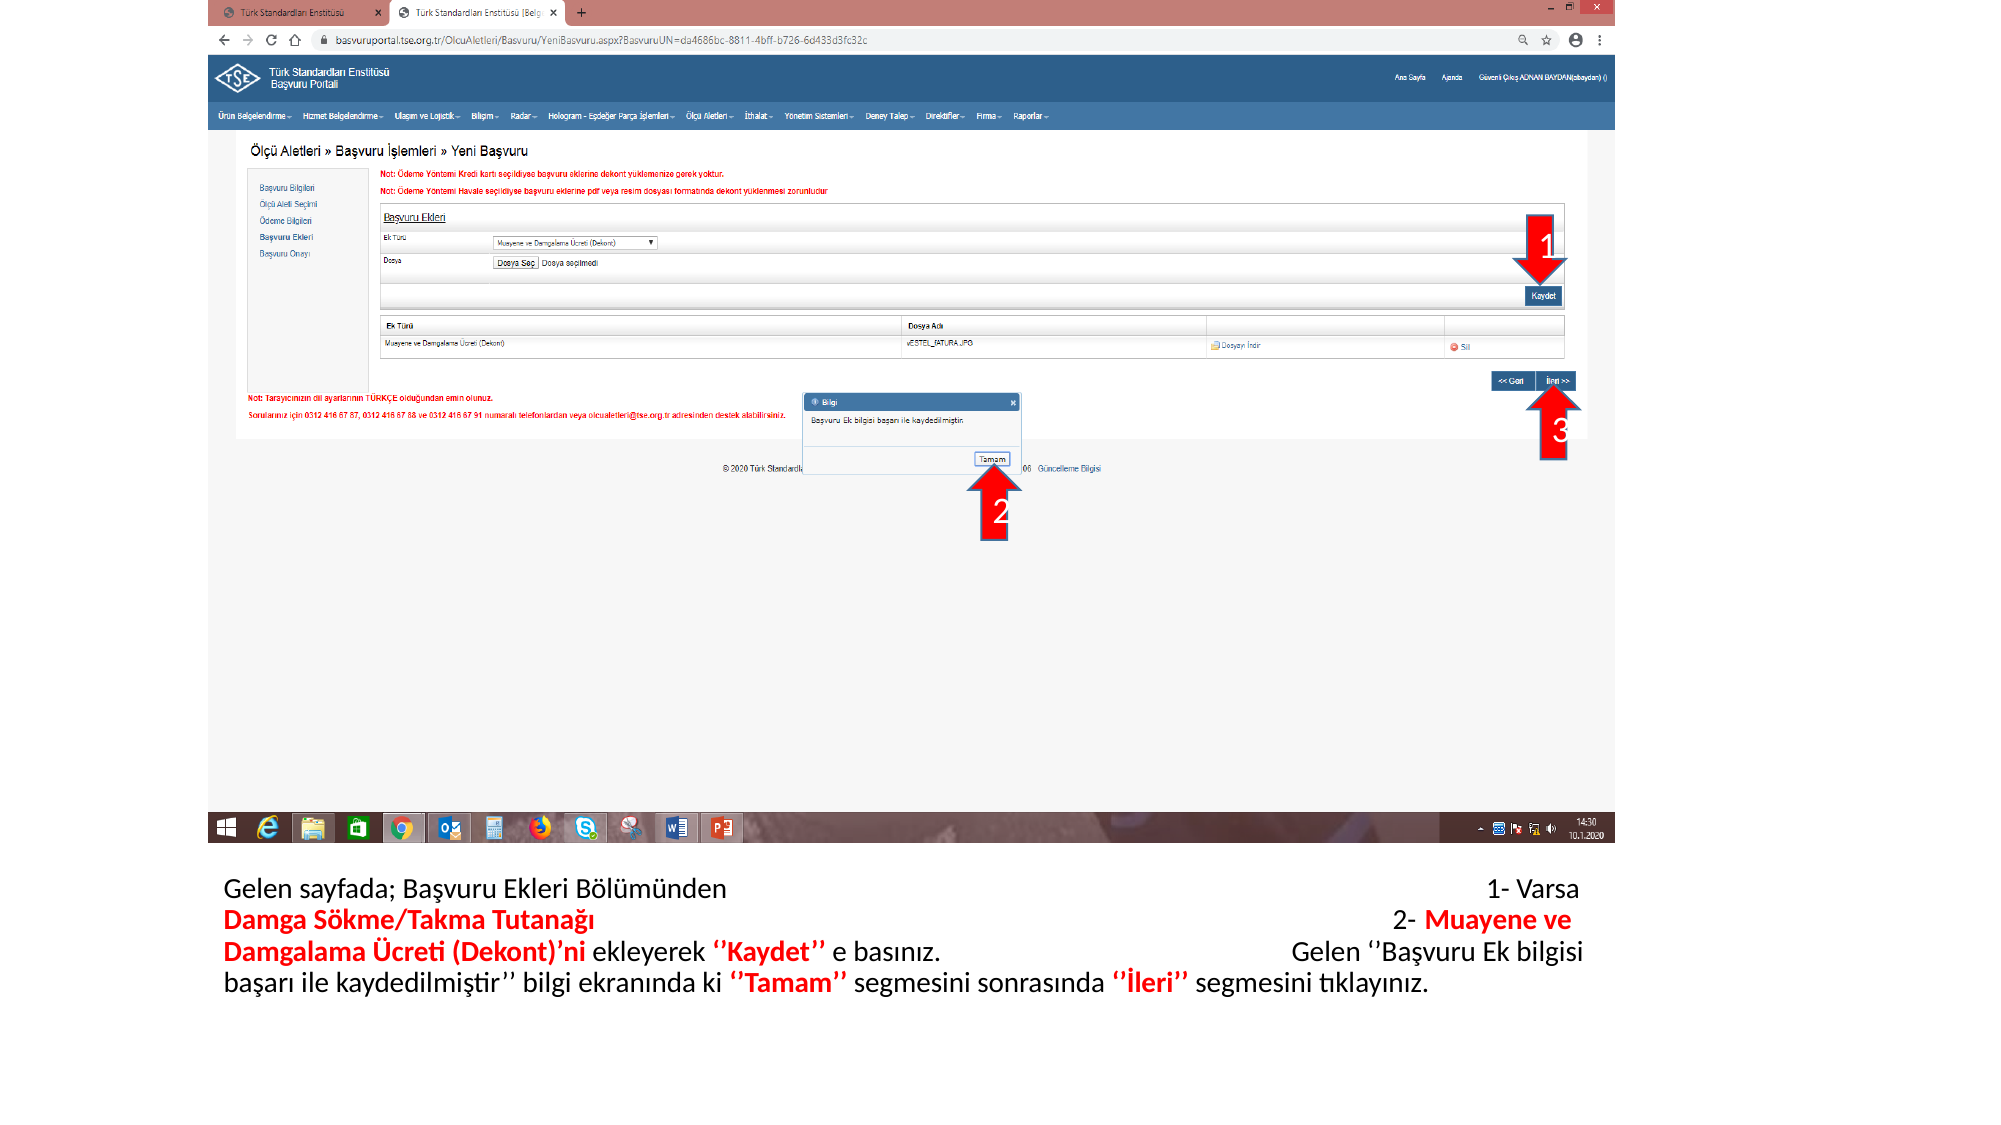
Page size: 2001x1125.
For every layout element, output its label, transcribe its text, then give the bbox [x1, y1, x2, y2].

list Gelen sayfada; Başvuru Ekleri Bölümünden 1- Varsa Damga Sökme/Takma Tutanağı 2- Muayene ve Damgalama Ücreti (Dekont)’ni ekleyerek ‘’Kaydet’’ e basınız. Gelen ‘’Başvuru Ek bilgisi başarı ile kaydedilmiştir’’ bilgi ekranında ki ‘’Tamam’’ segmesini sonrasında ‘’İleri’’ segmesini tıklayınız. [208, 865, 1615, 1014]
picture [208, 0, 1615, 843]
